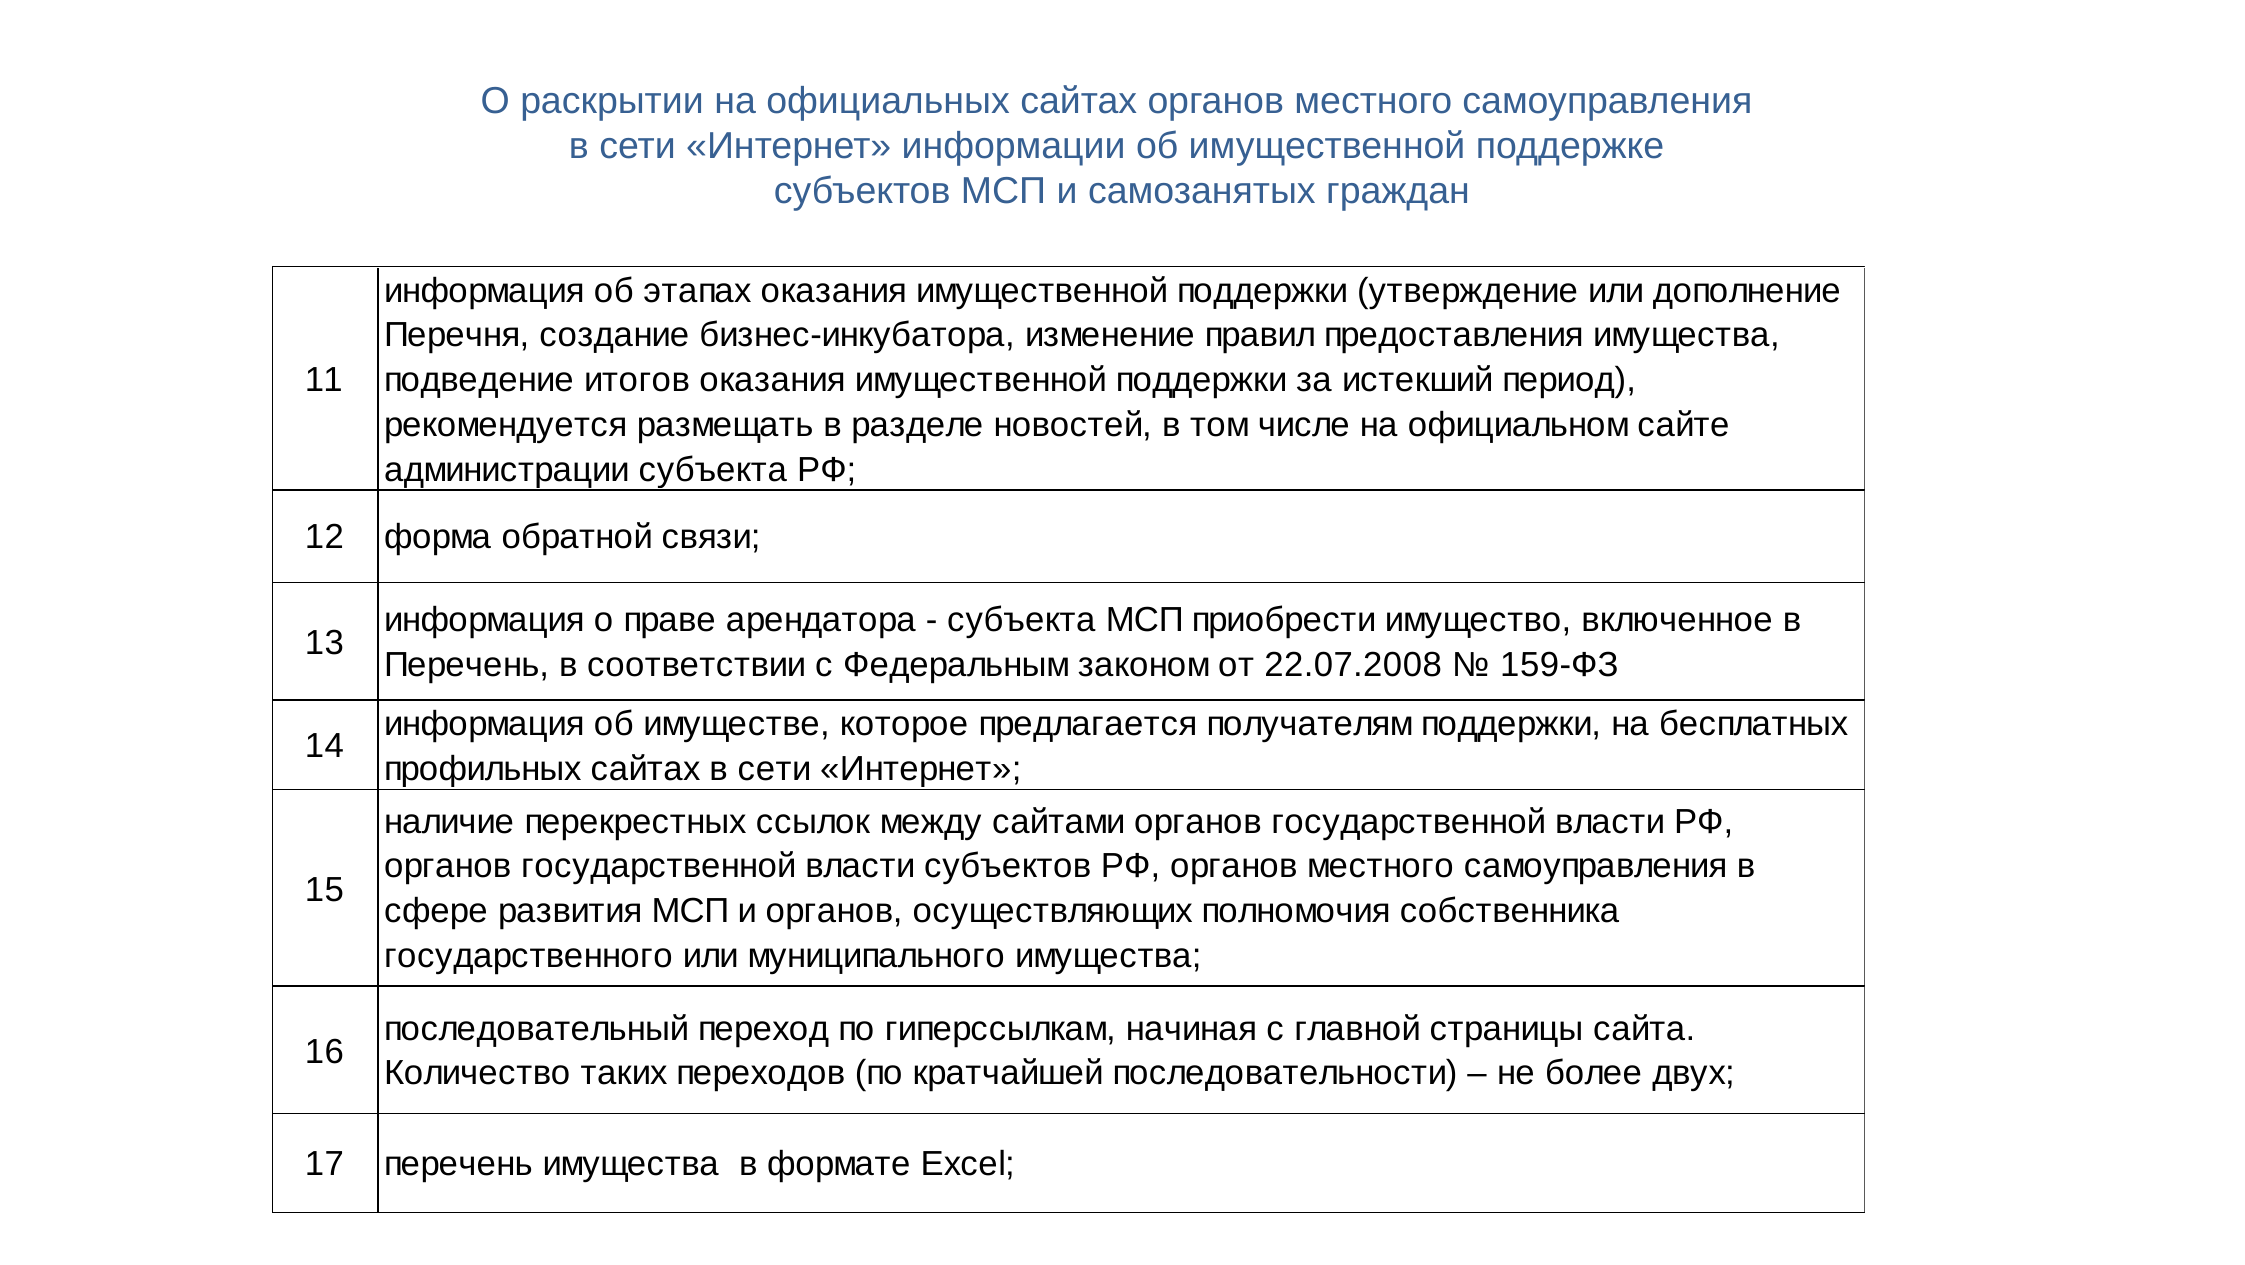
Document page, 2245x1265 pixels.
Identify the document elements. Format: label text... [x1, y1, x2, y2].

title О раскрытии на официальных сайтах органов местного самоуправления в сети «Интернет» информации об имущественной поддержке субъектов МСП и самозанятых граждан [154, 67, 2090, 231]
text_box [271, 265, 1867, 1214]
